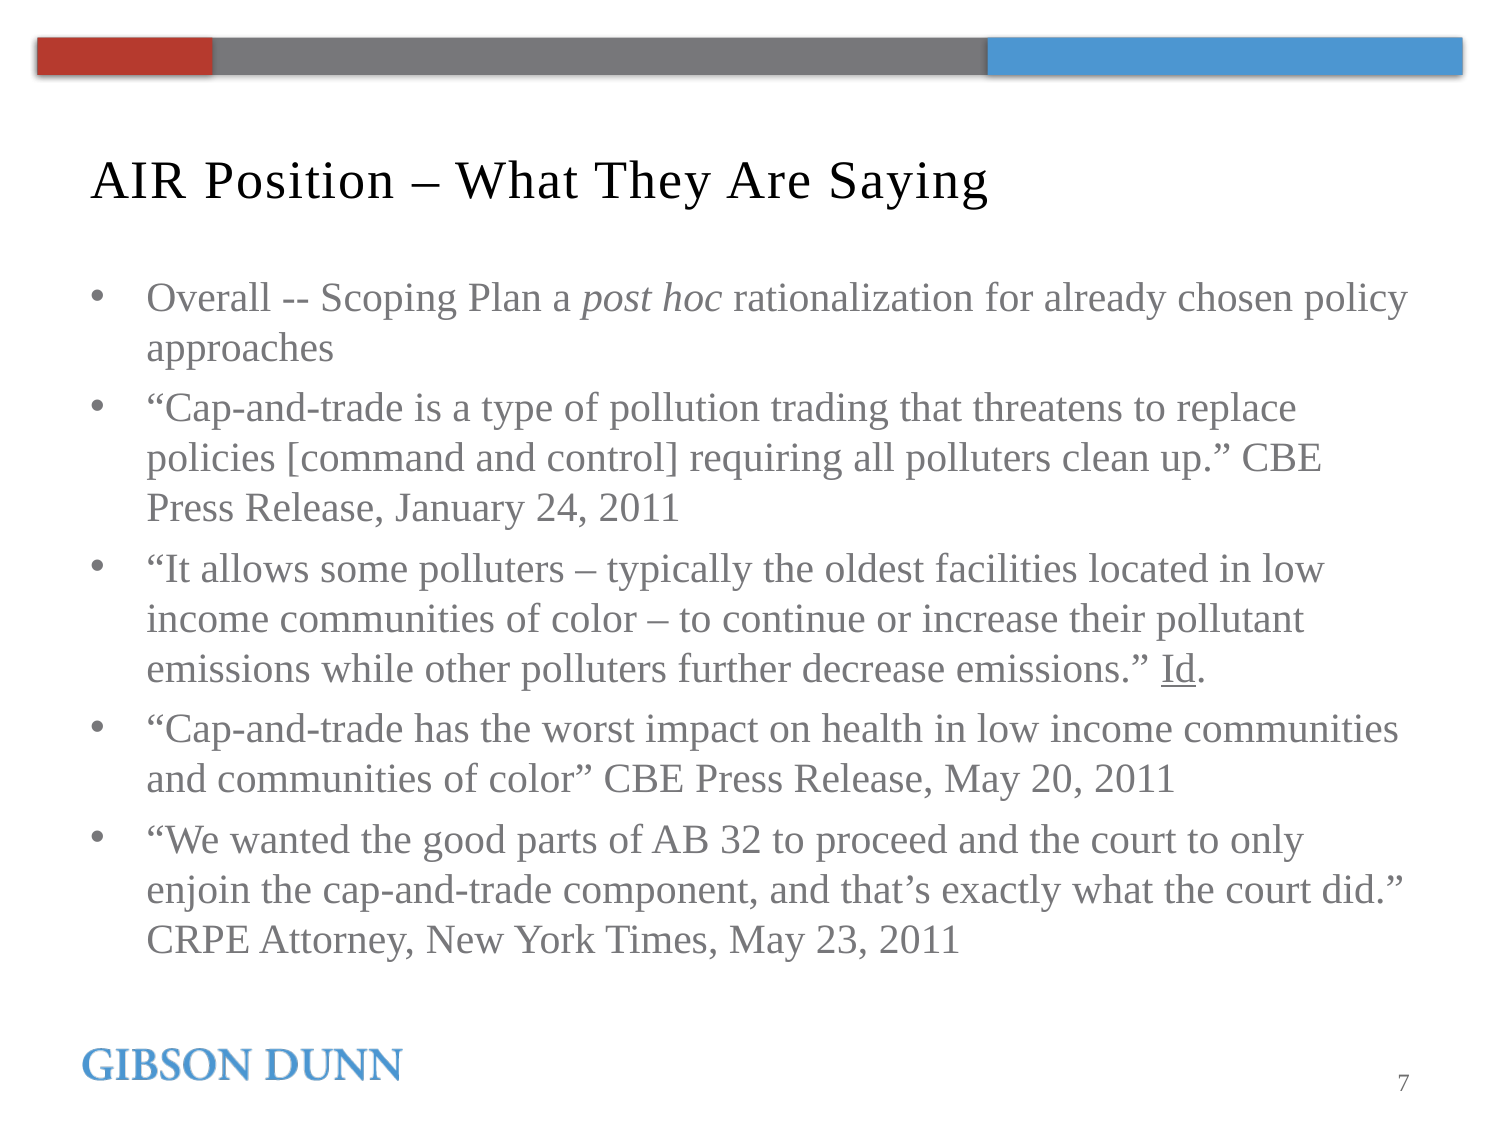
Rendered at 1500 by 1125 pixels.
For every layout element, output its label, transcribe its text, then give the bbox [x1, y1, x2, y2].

list Overall -- Scoping Plan a post hoc rationalization for already chosen policy approaches “Cap-and-trade is a type of pollution trading that threatens to replace policies [command and control] requiring all polluters clean up.” CBE Press Release, January 24, 2011 “It allows some polluters – typically the oldest facilities located in low income communities of color – to continue or increase their pollutant emissions while other polluters further decrease emissions.” Id. “Cap-and-trade has the worst impact on health in low income communities and communities of color” CBE Press Release, May 20, 2011 “We wanted the good parts of AB 32 to proceed and the court to only enjoin the cap-and-trade component, and that’s exactly what the court did.” CRPE Attorney, New York Times, May 23, 2011 [75, 269, 1425, 995]
picture [70, 1037, 413, 1091]
slide_number 7 [1074, 1058, 1425, 1115]
title AIR Position – What They Are Saying [75, 149, 1425, 267]
